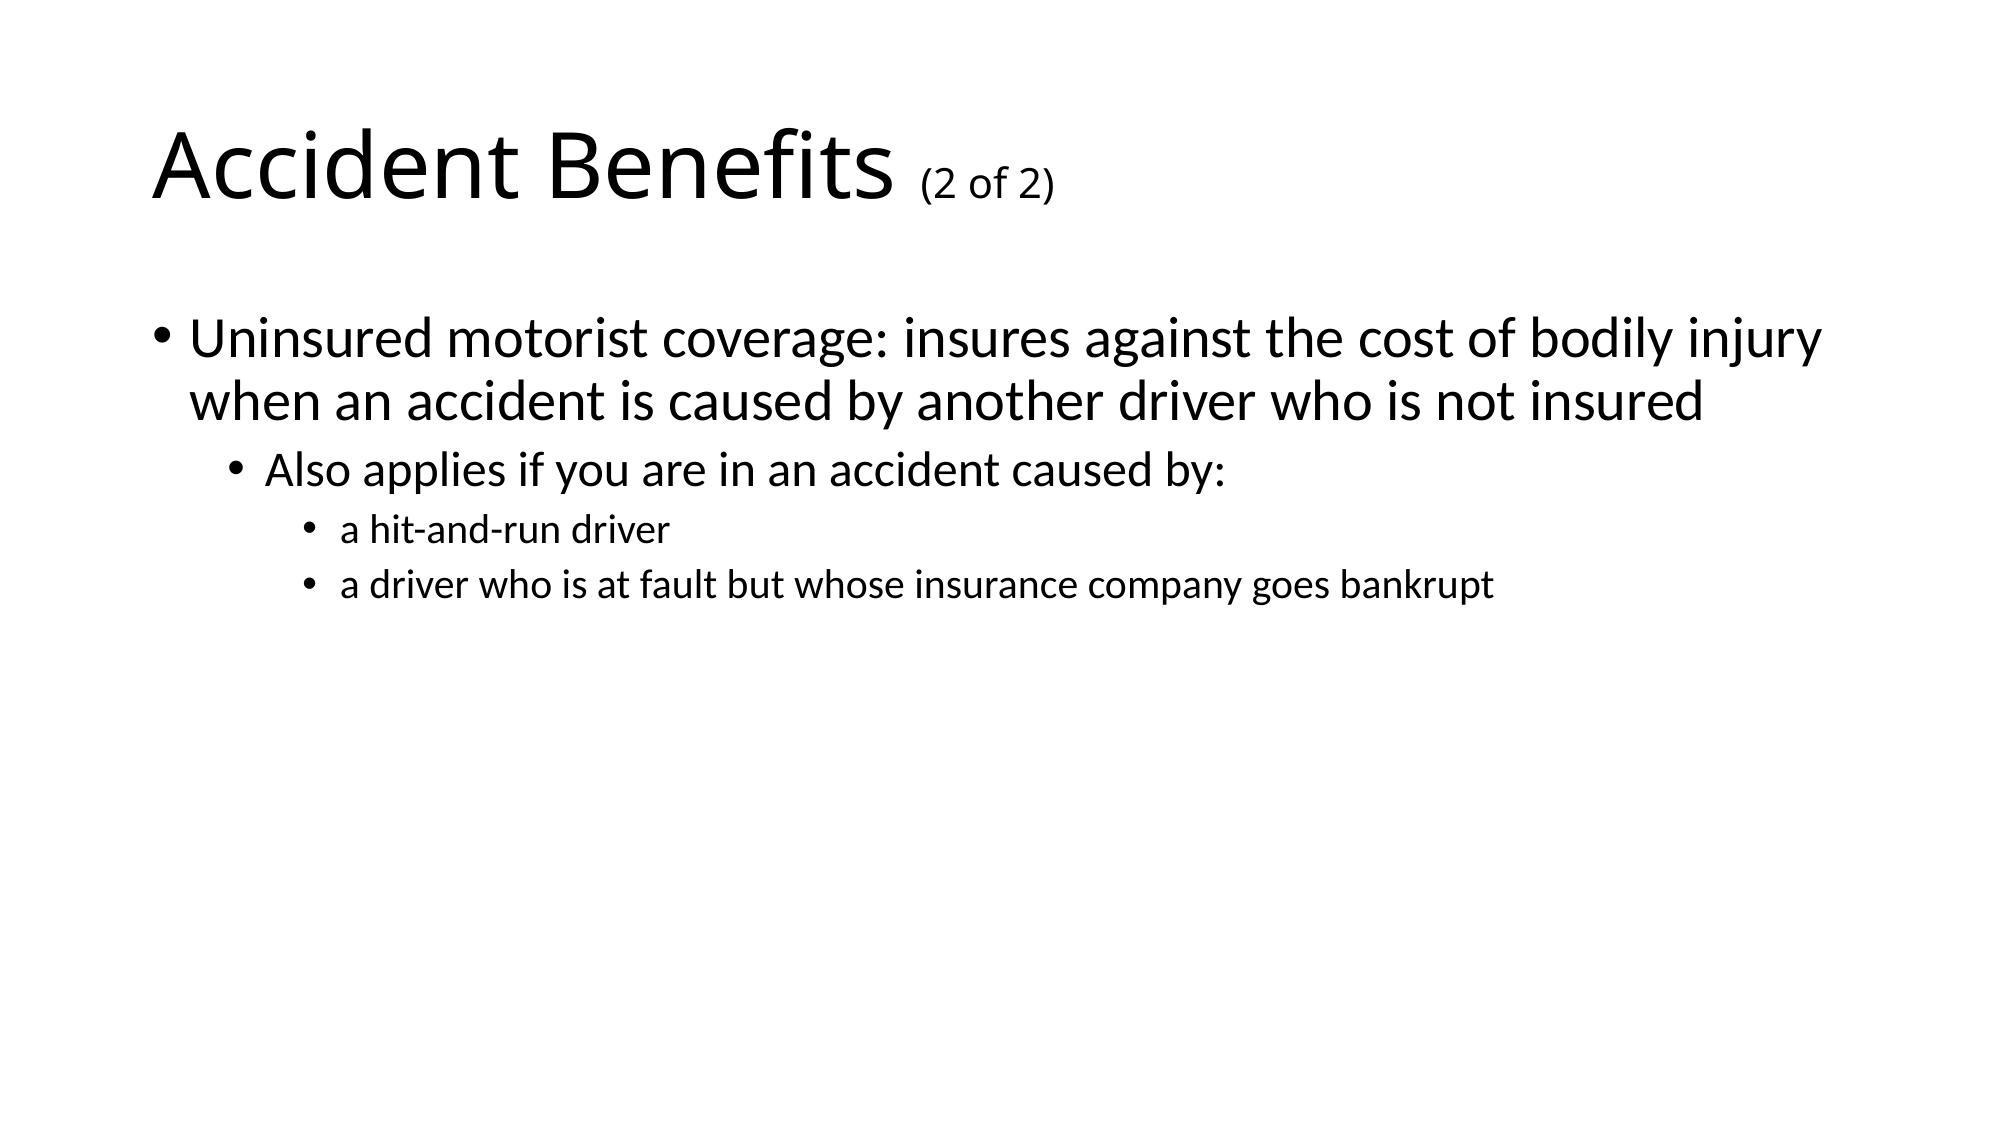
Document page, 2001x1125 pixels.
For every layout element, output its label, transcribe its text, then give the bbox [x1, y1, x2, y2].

list Uninsured motorist coverage: insures against the cost of bodily injury when an accident is caused by another driver who is not insured Also applies if you are in an accident caused by: a hit-and-run driver a driver who is at fault but whose insurance company goes bankrupt [137, 299, 1863, 1014]
title Accident Benefits (2 of 2) [137, 59, 1863, 278]
